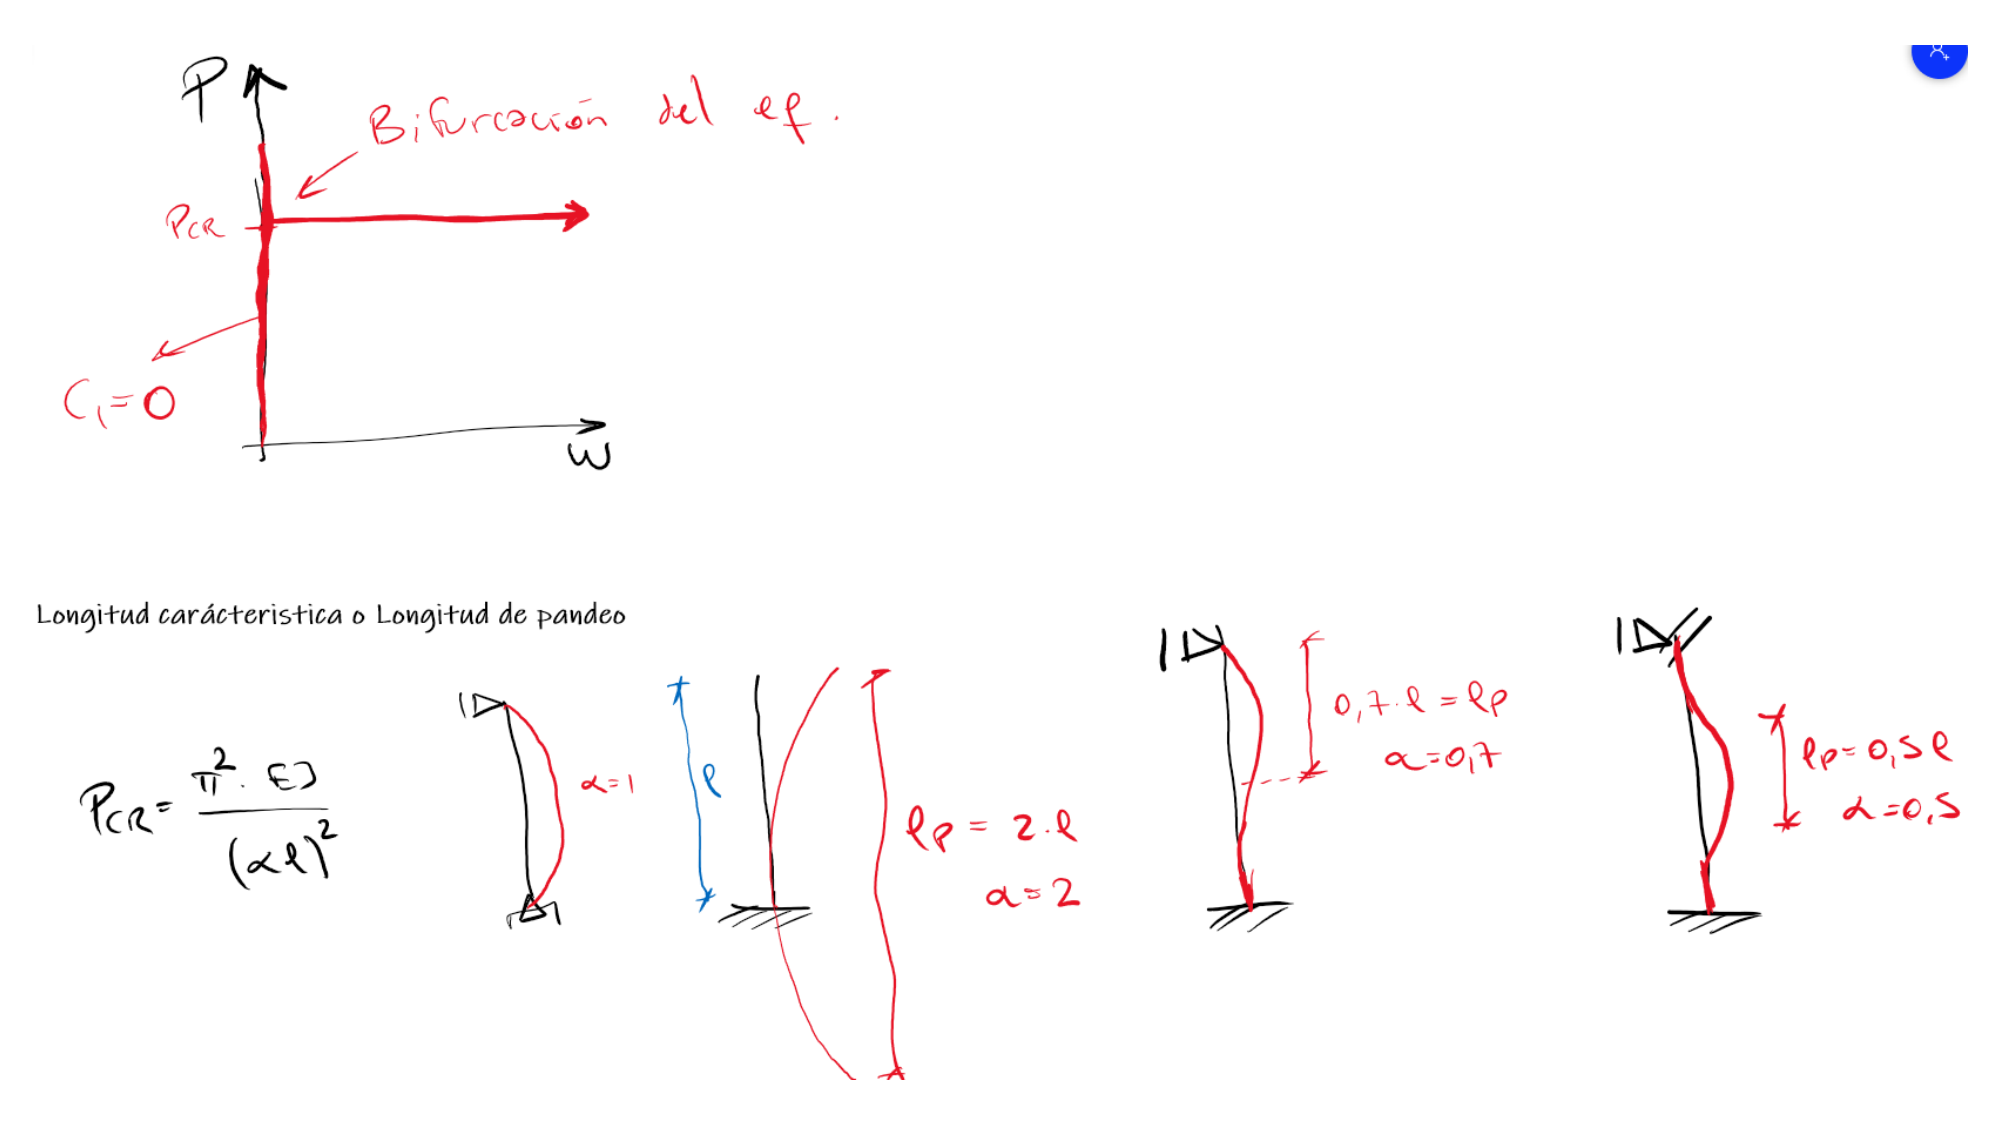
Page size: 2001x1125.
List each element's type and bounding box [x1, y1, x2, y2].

picture [32, 45, 1968, 1080]
